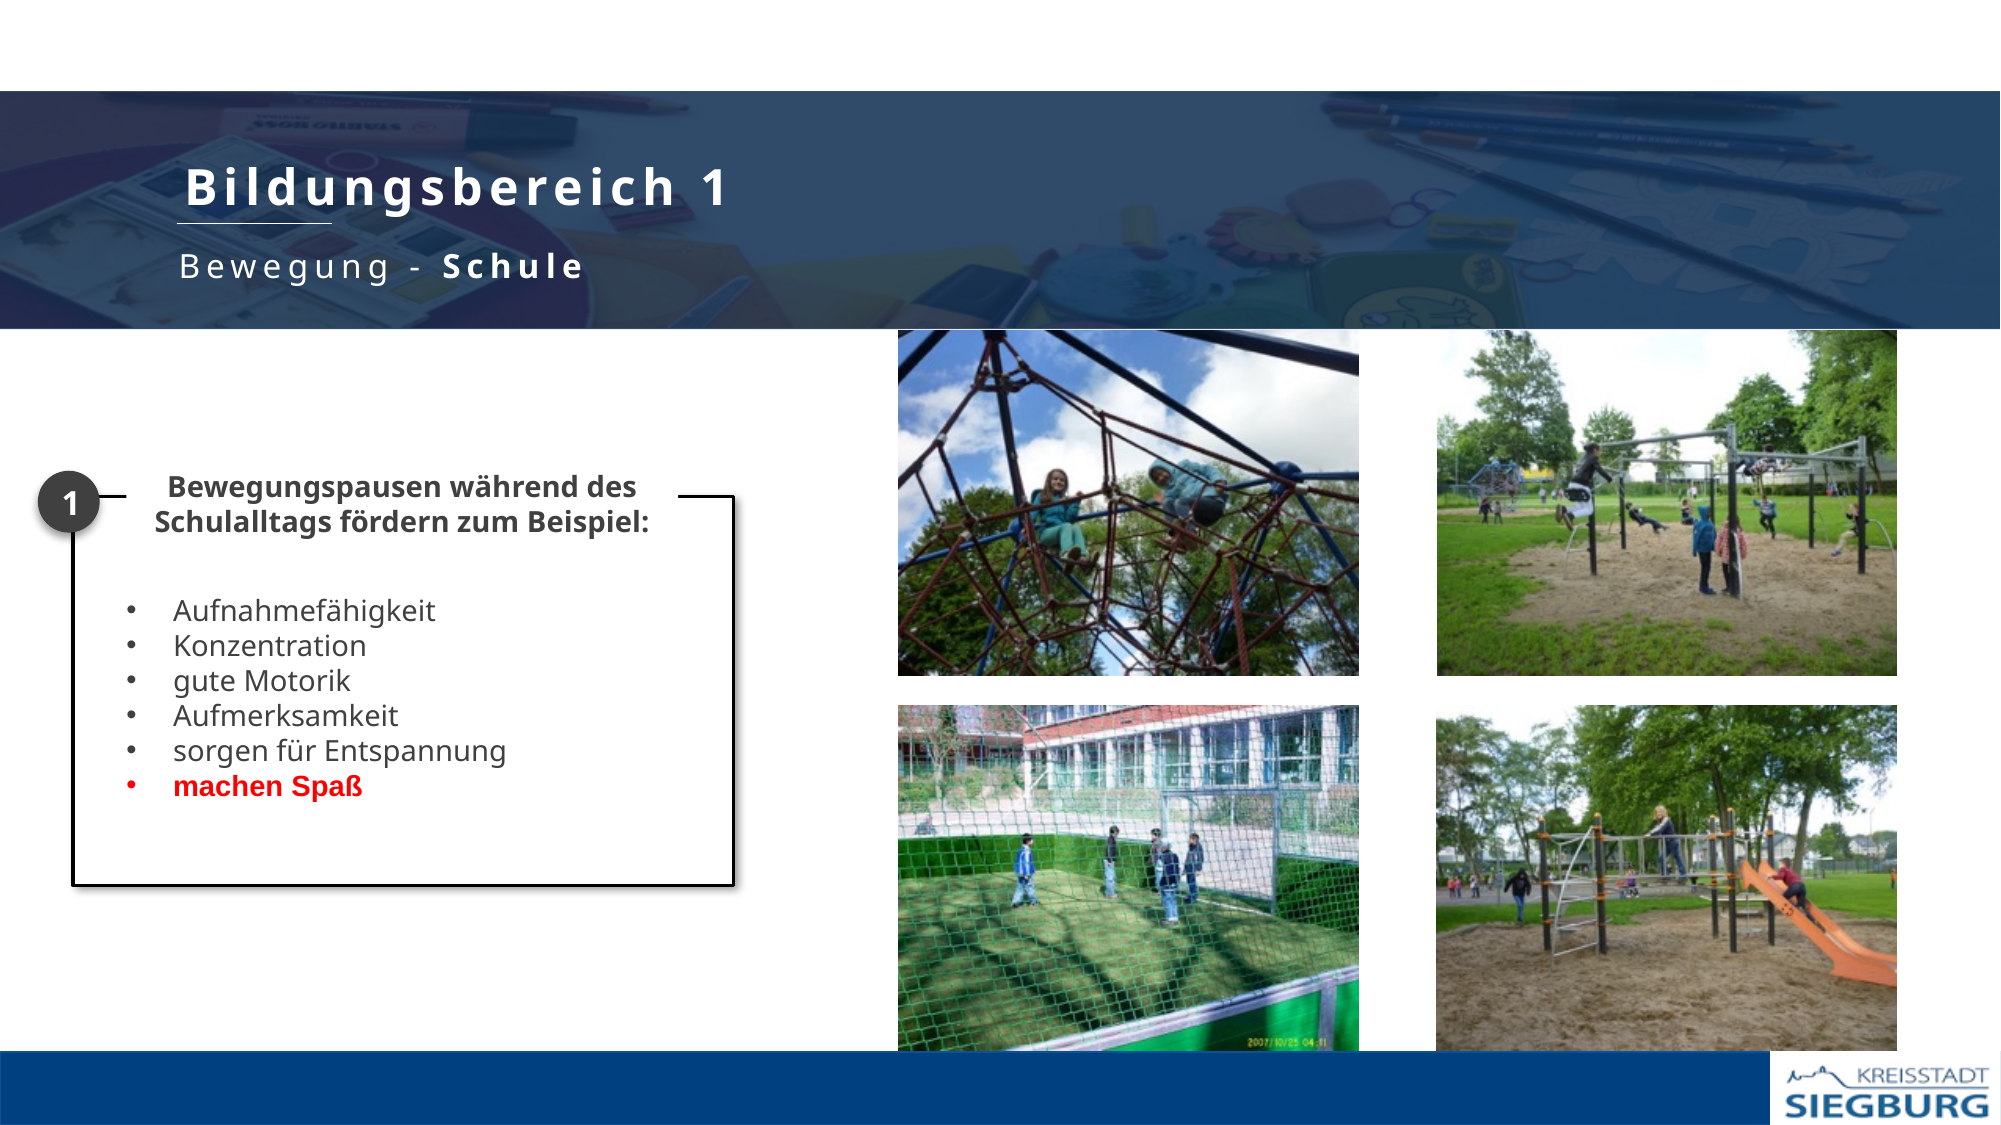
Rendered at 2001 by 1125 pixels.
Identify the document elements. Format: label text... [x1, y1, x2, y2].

text_box Bewegungspausen während des Schulalltags fördern zum Beispiel: [126, 468, 679, 539]
picture [1437, 330, 1897, 676]
picture [898, 705, 1359, 1051]
picture [1436, 705, 2001, 1125]
text_box Aufnahmefähigkeit Konzentration gute Motorik Aufmerksamkeit sorgen für Entspannung machen Spaß [126, 592, 703, 872]
text_box 1 [37, 470, 101, 534]
picture [0, 92, 2000, 328]
text_box [72, 496, 734, 886]
picture [898, 330, 1359, 676]
